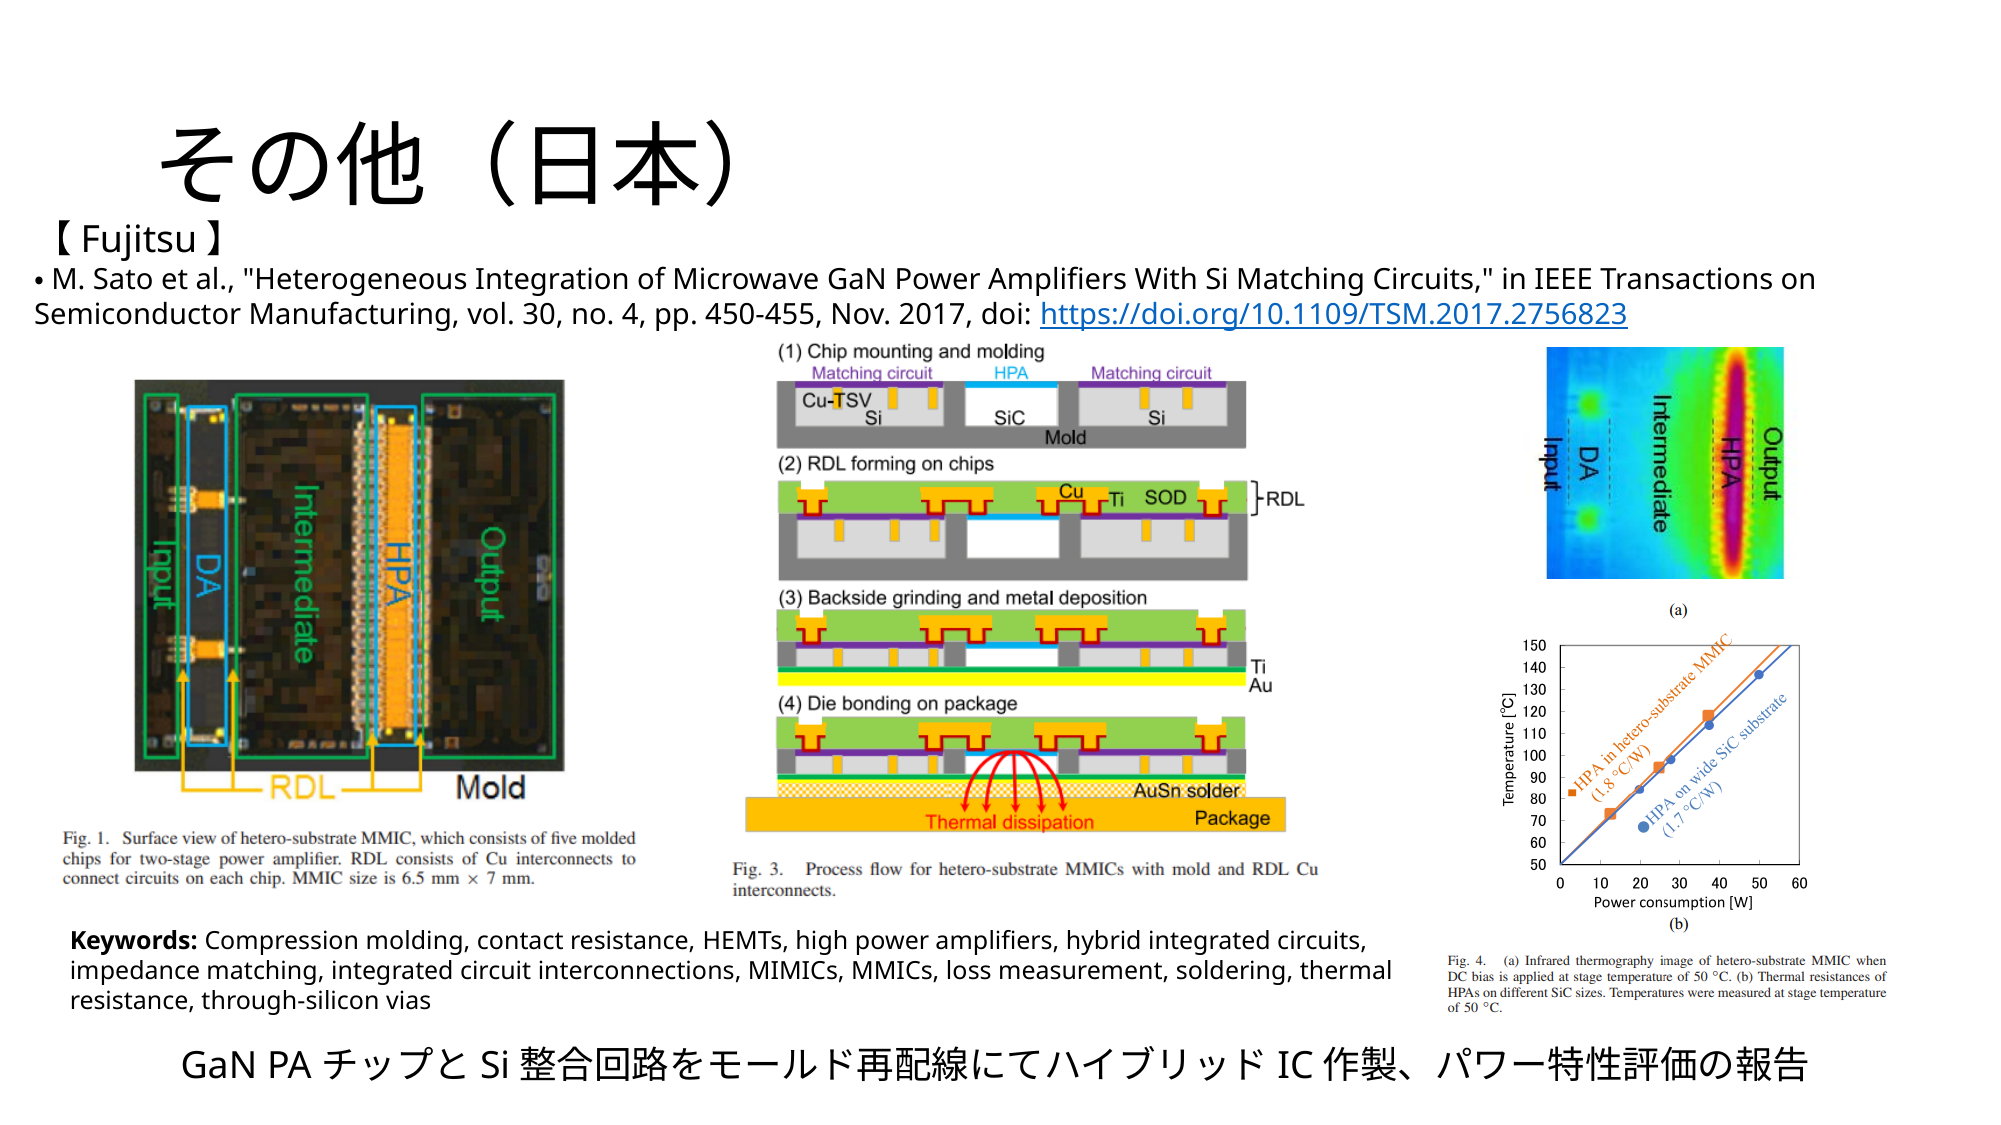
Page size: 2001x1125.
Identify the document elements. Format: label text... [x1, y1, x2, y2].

picture [1436, 339, 1892, 1021]
text_box GaN PAチップとSi整合回路をモールド再配線にてハイブリッドIC作製、パワー特性評価の報告 [165, 1033, 1826, 1094]
picture [55, 373, 640, 893]
text_box 【Fujitsu】 ・M. Sato et al., "Heterogeneous Integration of Microwave GaN Power Amplifiers With Si Matching Circuits," in IEEE Transactions on Semiconductor Manufacturing, vol. 30, no. 4, pp. 450-455, Nov. 2017, doi: https://doi.org/10.1109/TSM.2017.2756823 [19, 208, 1945, 378]
text_box Keywords: Compression molding, contact resistance, HEMTs, high power amplifiers, hybrid integrated circuits, impedance matching, integrated circuit interconnections, MIMICs, MMICs, loss measurement, soldering, thermal resistance, through-silicon vias [55, 916, 1473, 1022]
title その他（日本） [137, 59, 1863, 208]
picture [716, 337, 1329, 917]
